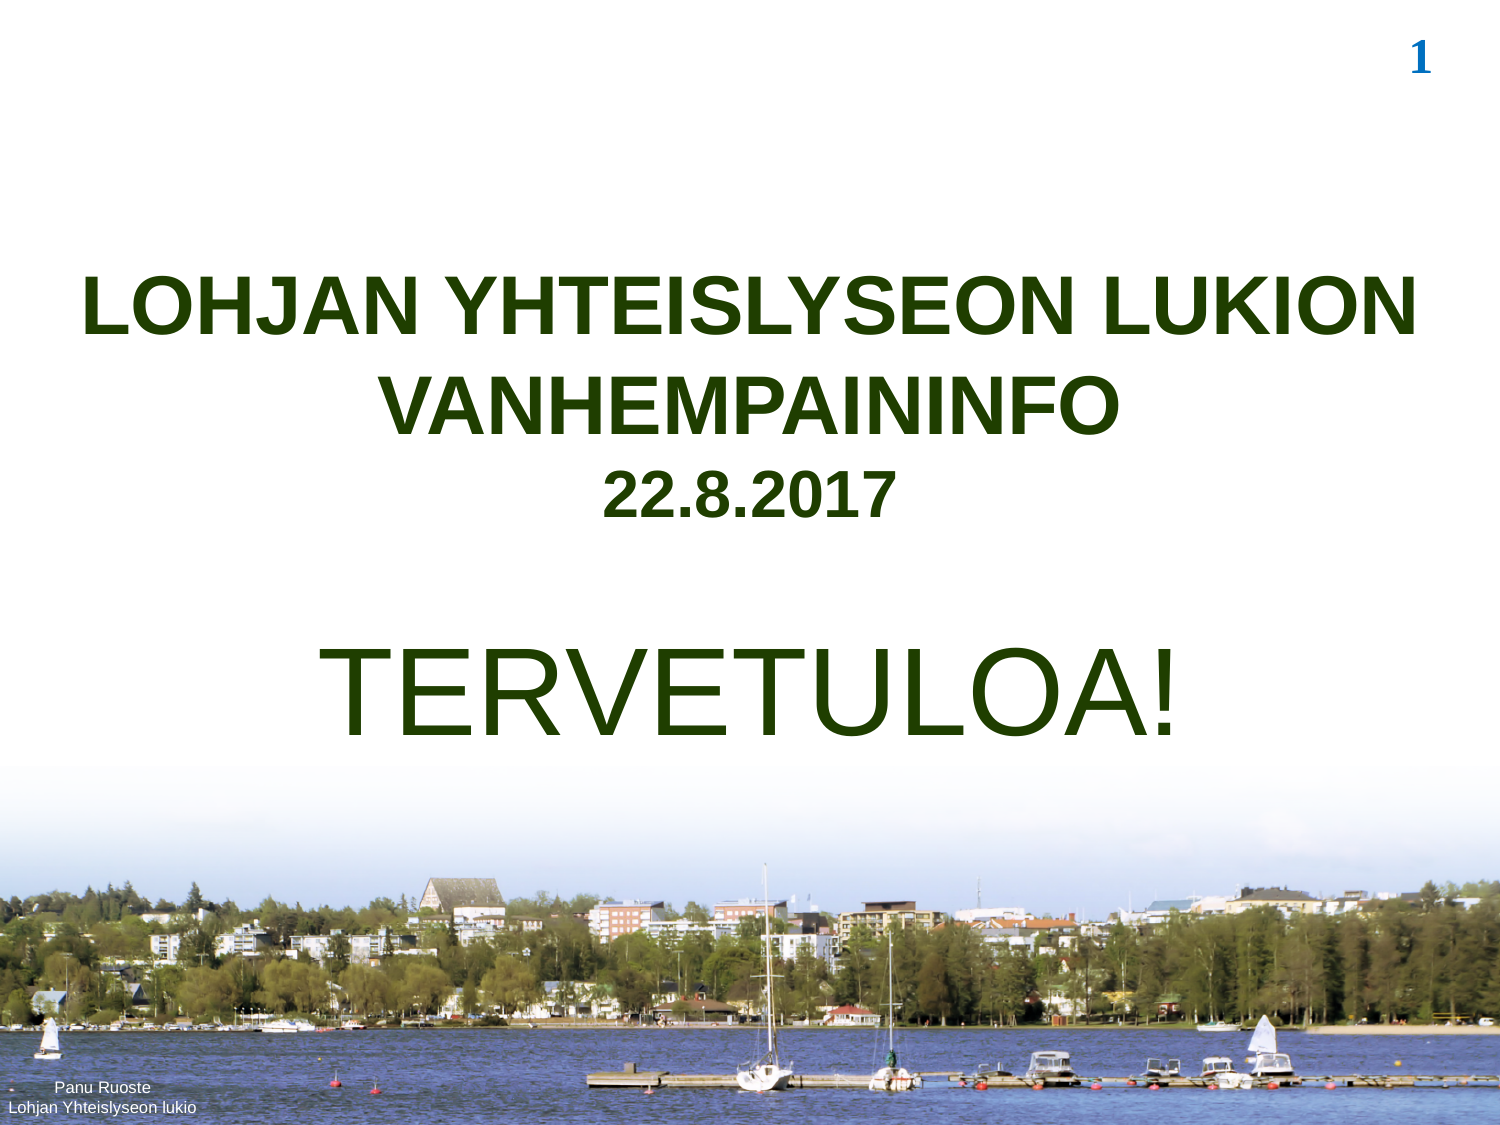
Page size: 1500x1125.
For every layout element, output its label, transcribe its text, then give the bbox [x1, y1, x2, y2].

text_box lohjan yhteislyseon lukion vanhempaininfo 22.8.2017 tervetuloa! [0, 243, 1500, 1066]
picture [0, 1066, 1500, 1125]
